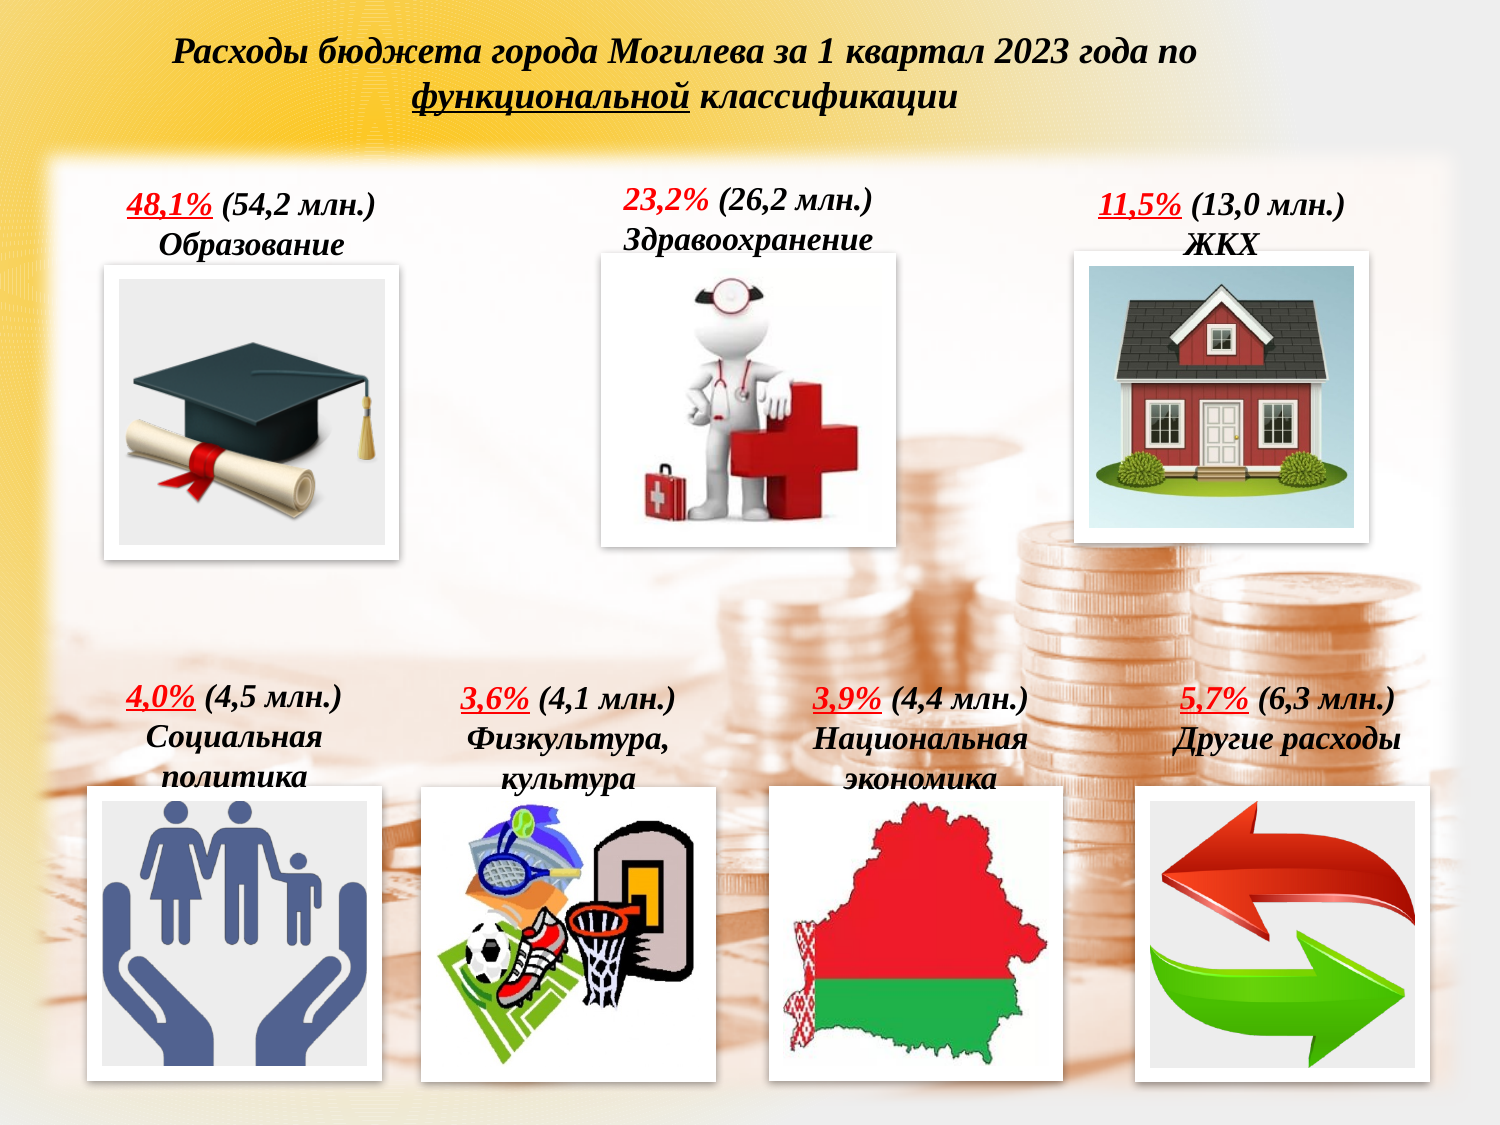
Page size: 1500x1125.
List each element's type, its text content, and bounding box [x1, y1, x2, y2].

text_box Расходы бюджета города Могилева за 1 квартал 2023 года по функциональной классификации [76, 19, 1294, 124]
picture [29, 137, 1471, 1106]
